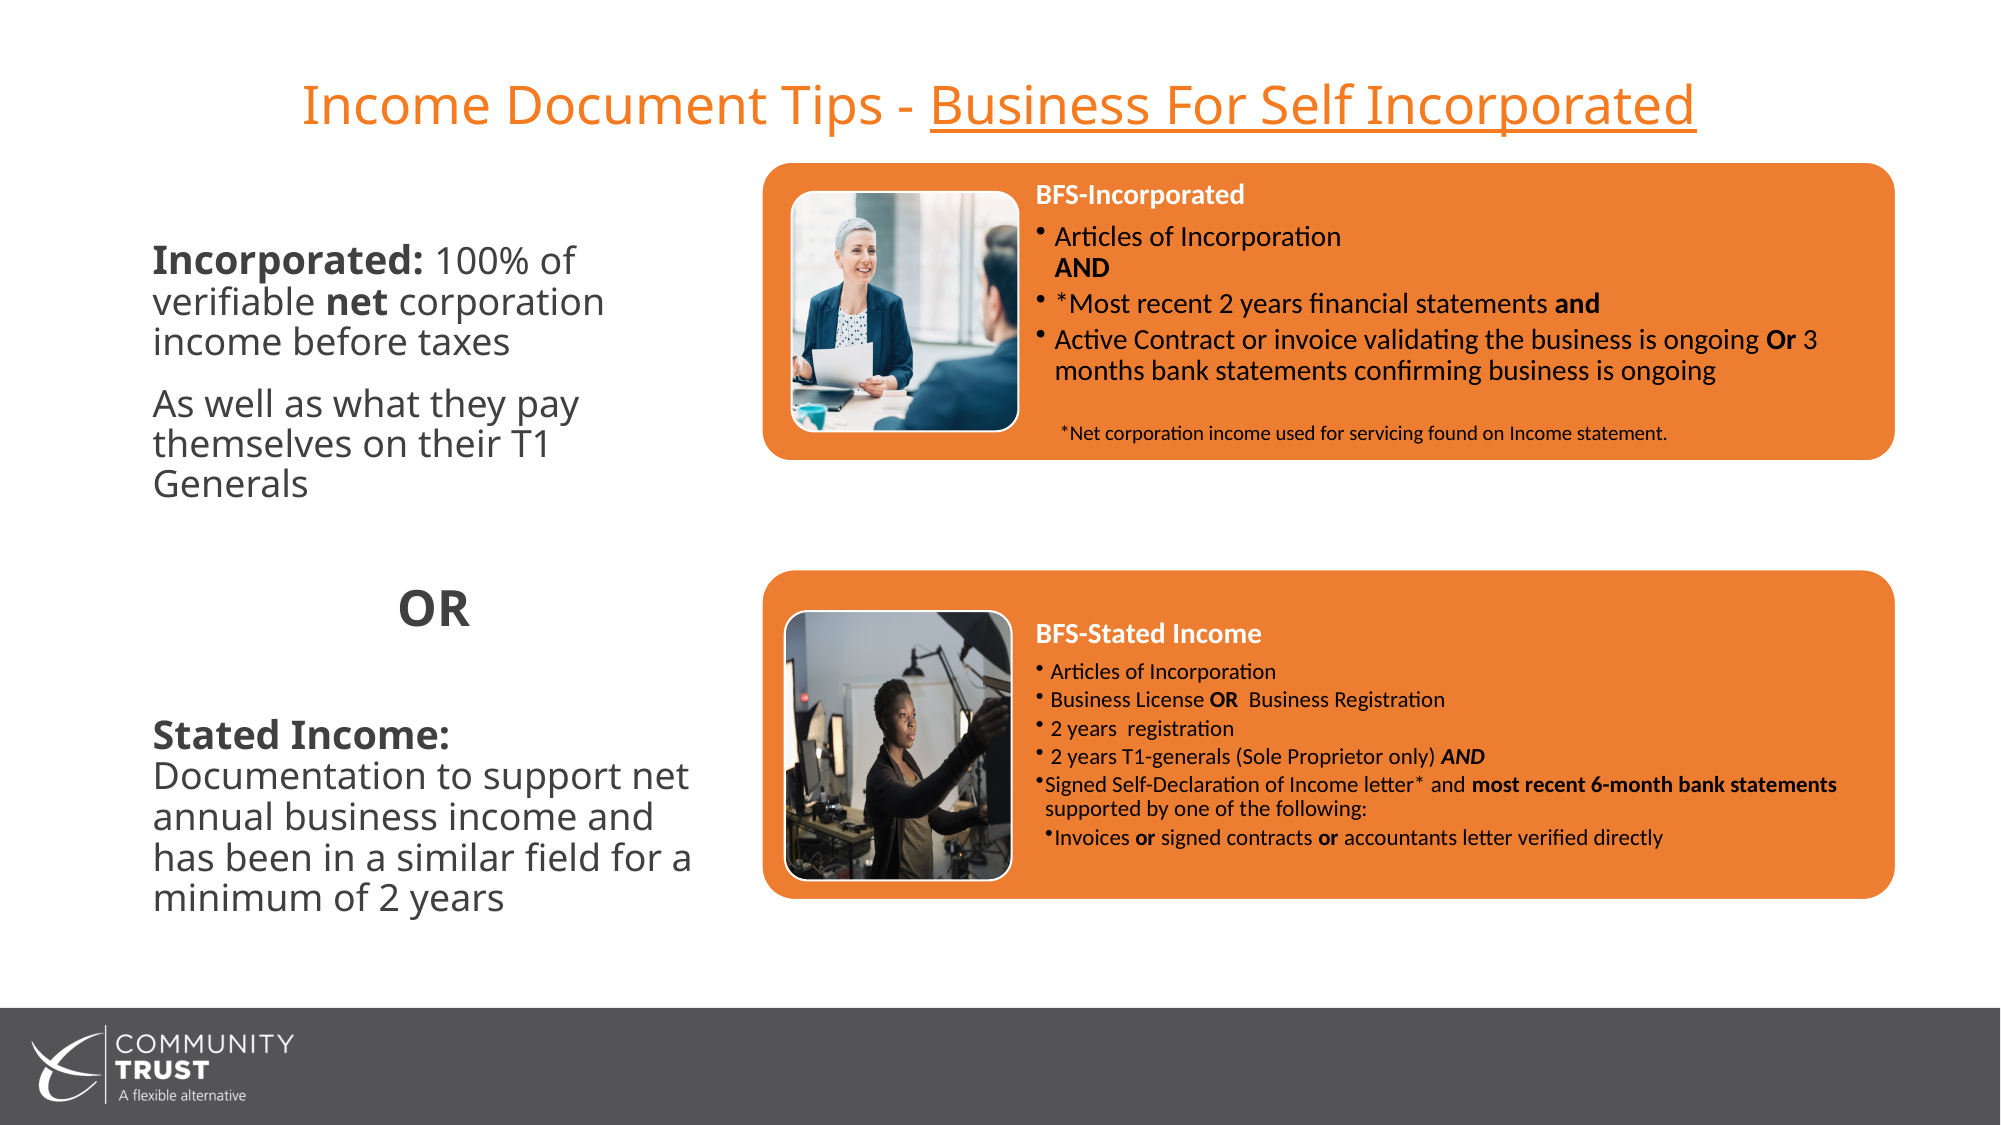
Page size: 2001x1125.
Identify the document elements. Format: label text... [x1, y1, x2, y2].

title Income Document Tips - Business For Self Incorporated [137, 52, 1863, 162]
picture [0, 0, 2001, 1125]
list Incorporated: 100% of verifiable net corporation income before taxes As well as what they pay themselves on their T1 Generals OR Stated Income: Documentation to support net annual business income and has been in a similar field for a minimum of 2 years [137, 176, 731, 963]
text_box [761, 569, 1896, 900]
